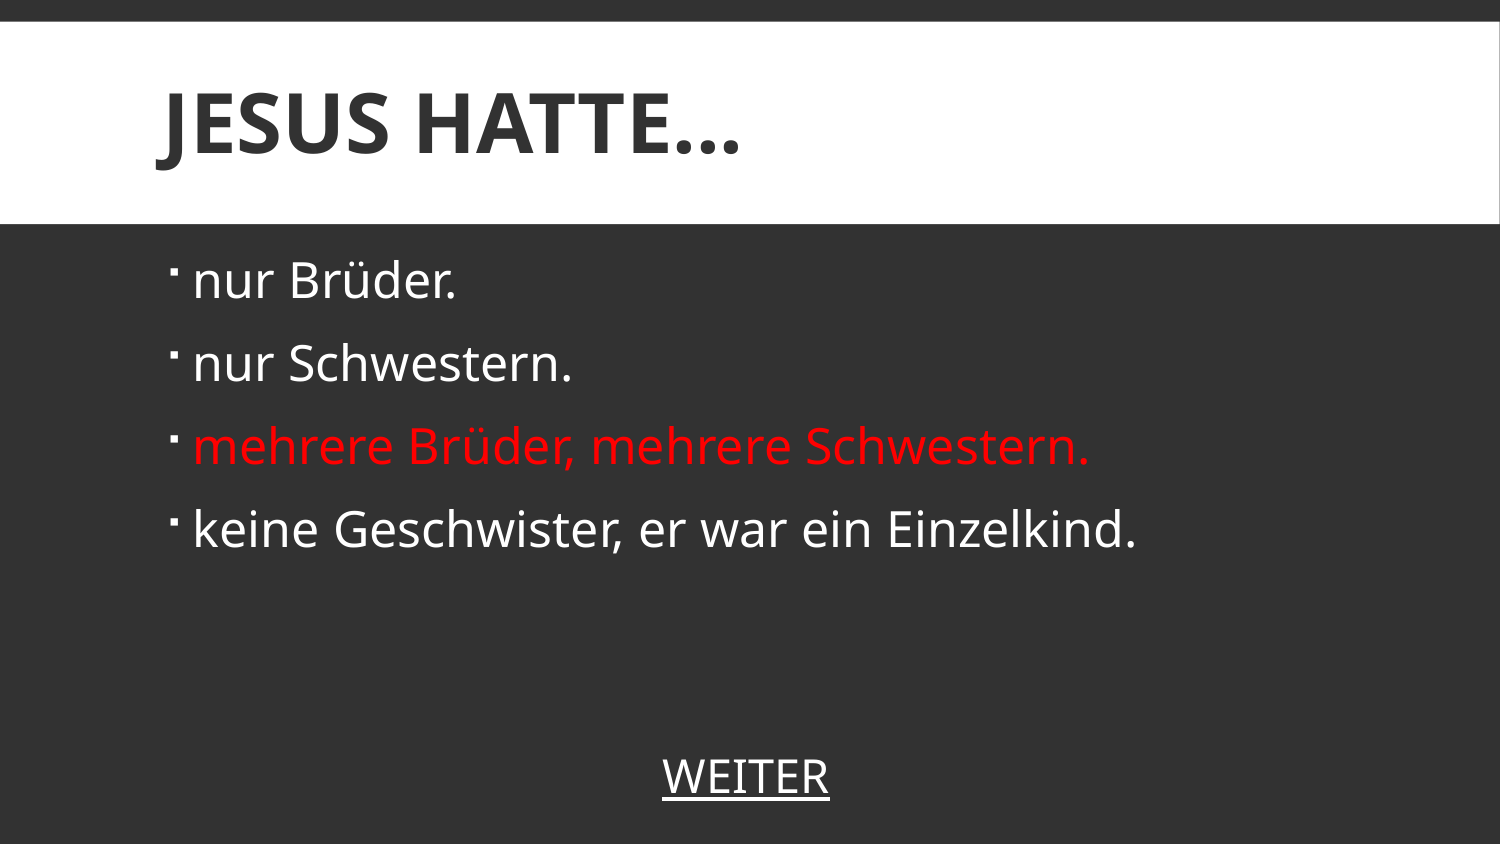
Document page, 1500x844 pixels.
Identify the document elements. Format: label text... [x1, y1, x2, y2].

list nur Brüder. nur Schwestern. mehrere Brüder, mehrere Schwestern. keine Geschwister, er war ein Einzelkind. [147, 247, 1352, 765]
text_box WEITER [651, 741, 849, 789]
title Jesus hatte... [147, 34, 1352, 221]
